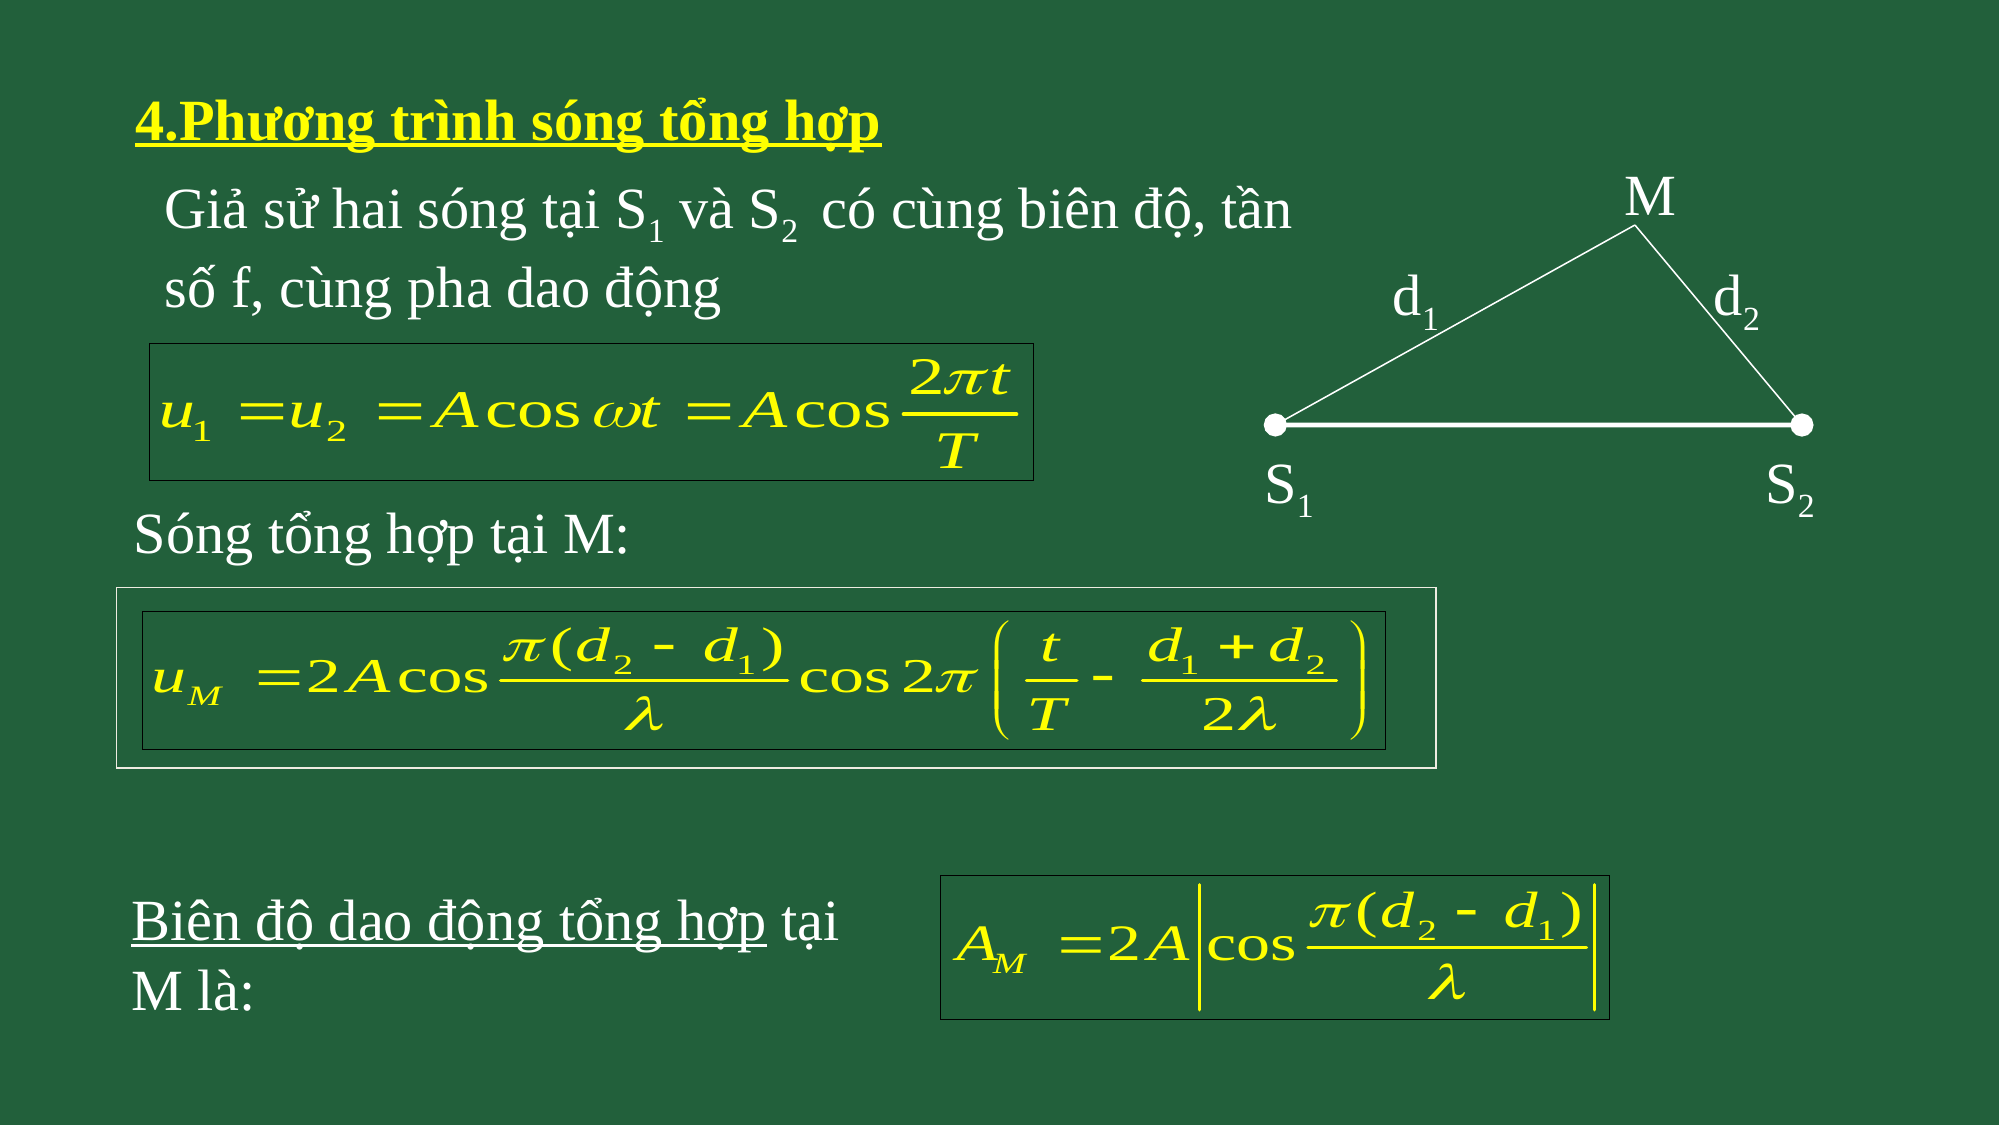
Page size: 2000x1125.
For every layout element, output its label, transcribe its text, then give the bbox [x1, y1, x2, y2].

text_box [940, 874, 1610, 1020]
text_box 4.Phương trình sóng tổng hợp [120, 74, 898, 159]
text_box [1249, 149, 1867, 524]
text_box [149, 343, 1034, 481]
text_box Giả sử hai sóng tại S1 và S2 có cùng biên độ, tần số f, cùng pha dao động [149, 162, 1244, 327]
text_box Sóng tổng hợp tại M: [118, 487, 647, 585]
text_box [116, 587, 1437, 769]
text_box Biên độ dao động tổng hợp tại M là: [116, 874, 917, 1030]
